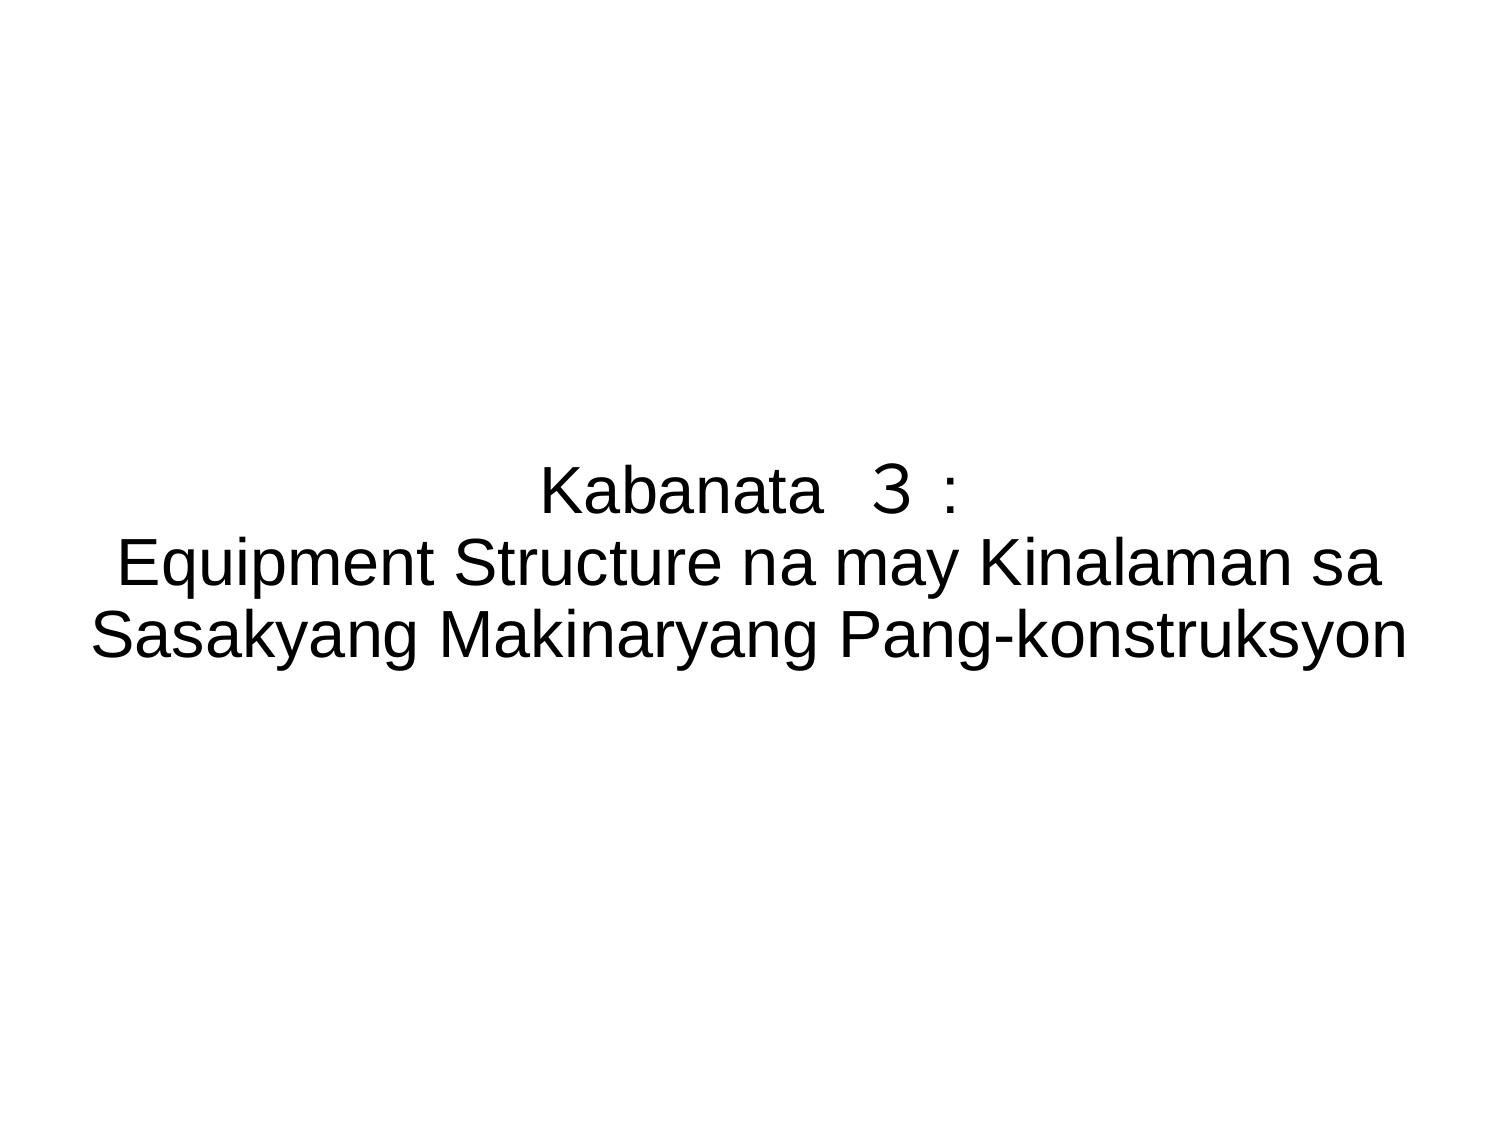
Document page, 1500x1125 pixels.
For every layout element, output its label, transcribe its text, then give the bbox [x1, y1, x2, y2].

title Kabanata ３: Equipment Structure na may Kinalaman sa Sasakyang Makinaryang Pang-konstruksyon [59, 445, 1441, 680]
